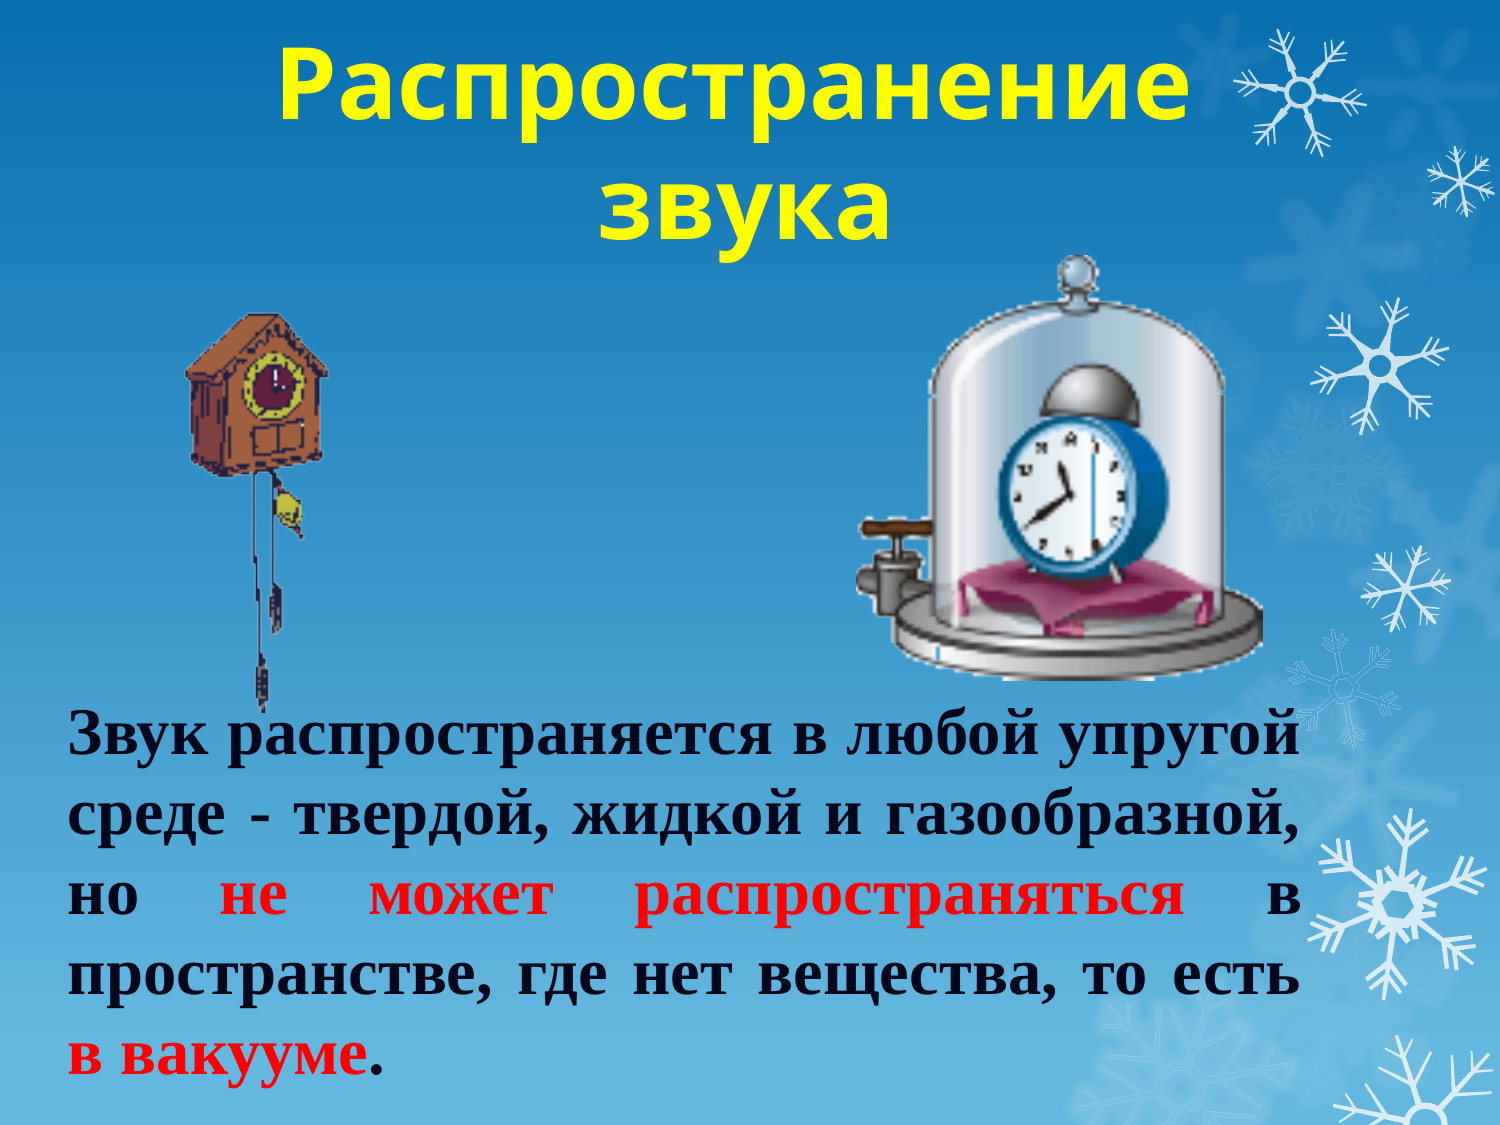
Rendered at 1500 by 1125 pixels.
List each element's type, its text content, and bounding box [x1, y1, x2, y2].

picture [182, 259, 597, 713]
picture [855, 254, 1264, 682]
text_box Распространение звука [204, 66, 1263, 213]
text_box Звук распространяется в любой упругой среде - твердой, жидкой и газообразной, но не может распространяться в пространстве, где нет вещества, то есть в вакууме. [53, 680, 1317, 1096]
